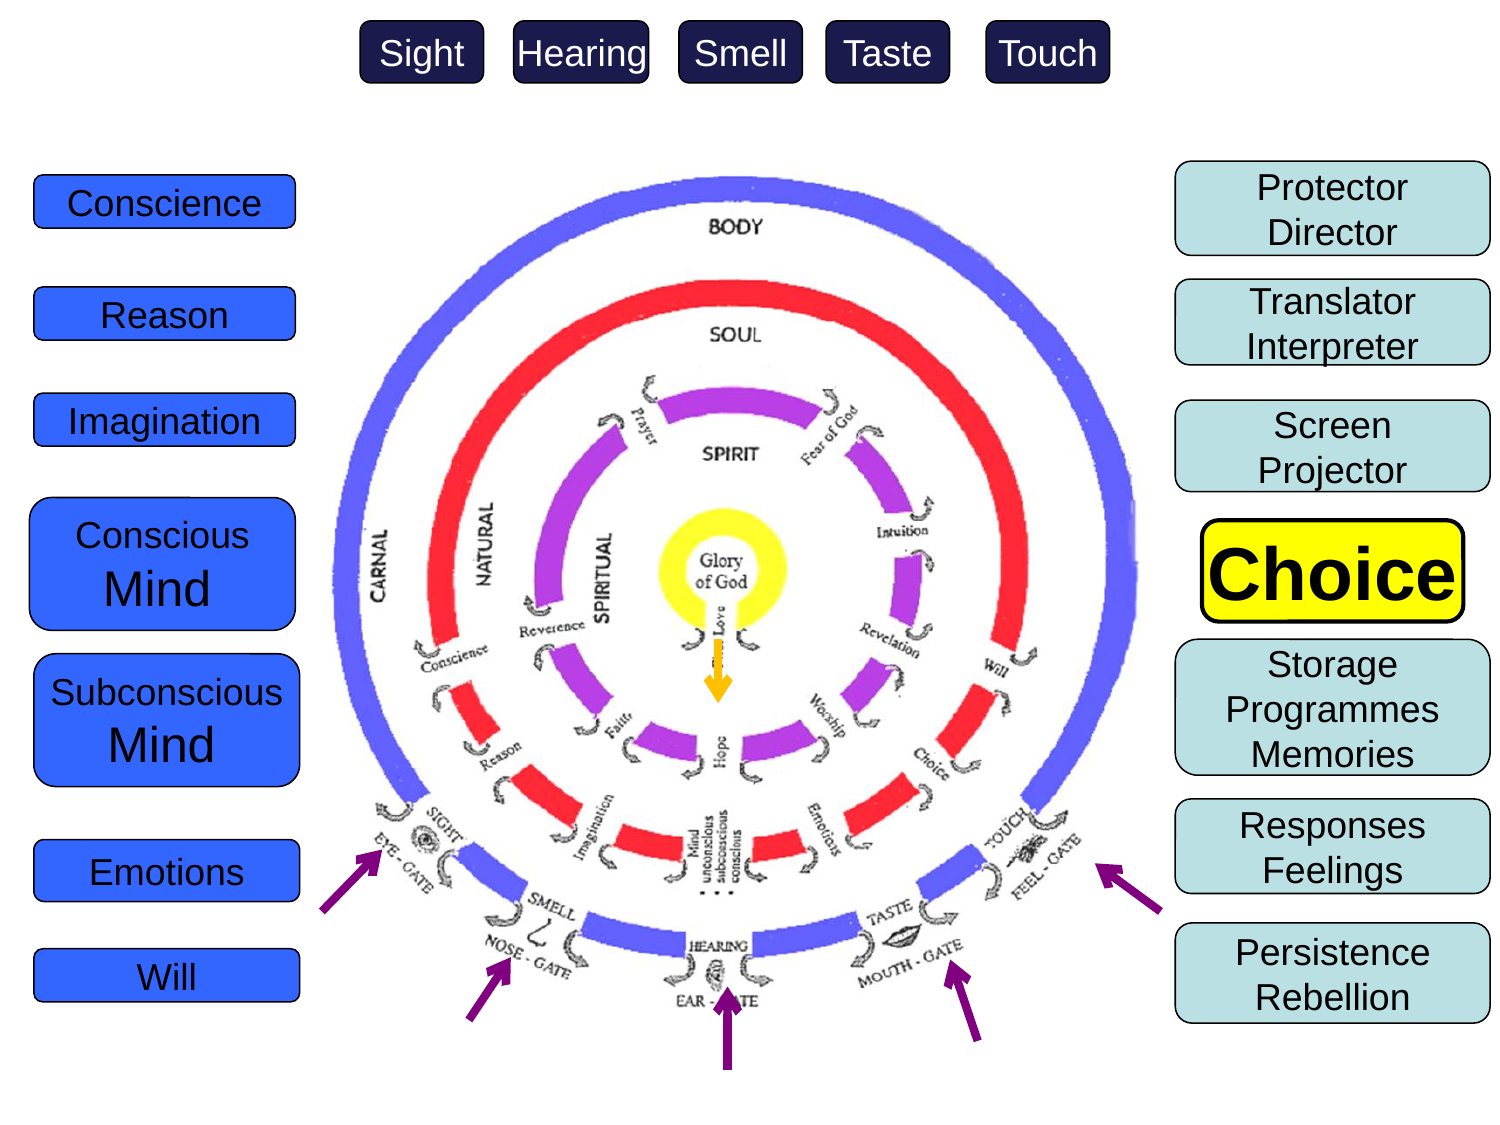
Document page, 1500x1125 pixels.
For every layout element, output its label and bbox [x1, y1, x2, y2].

text_box [321, 849, 1161, 1071]
text_box [1174, 160, 1491, 1024]
text_box [359, 20, 1110, 84]
text_box [29, 174, 300, 1003]
text_box [321, 142, 1154, 848]
